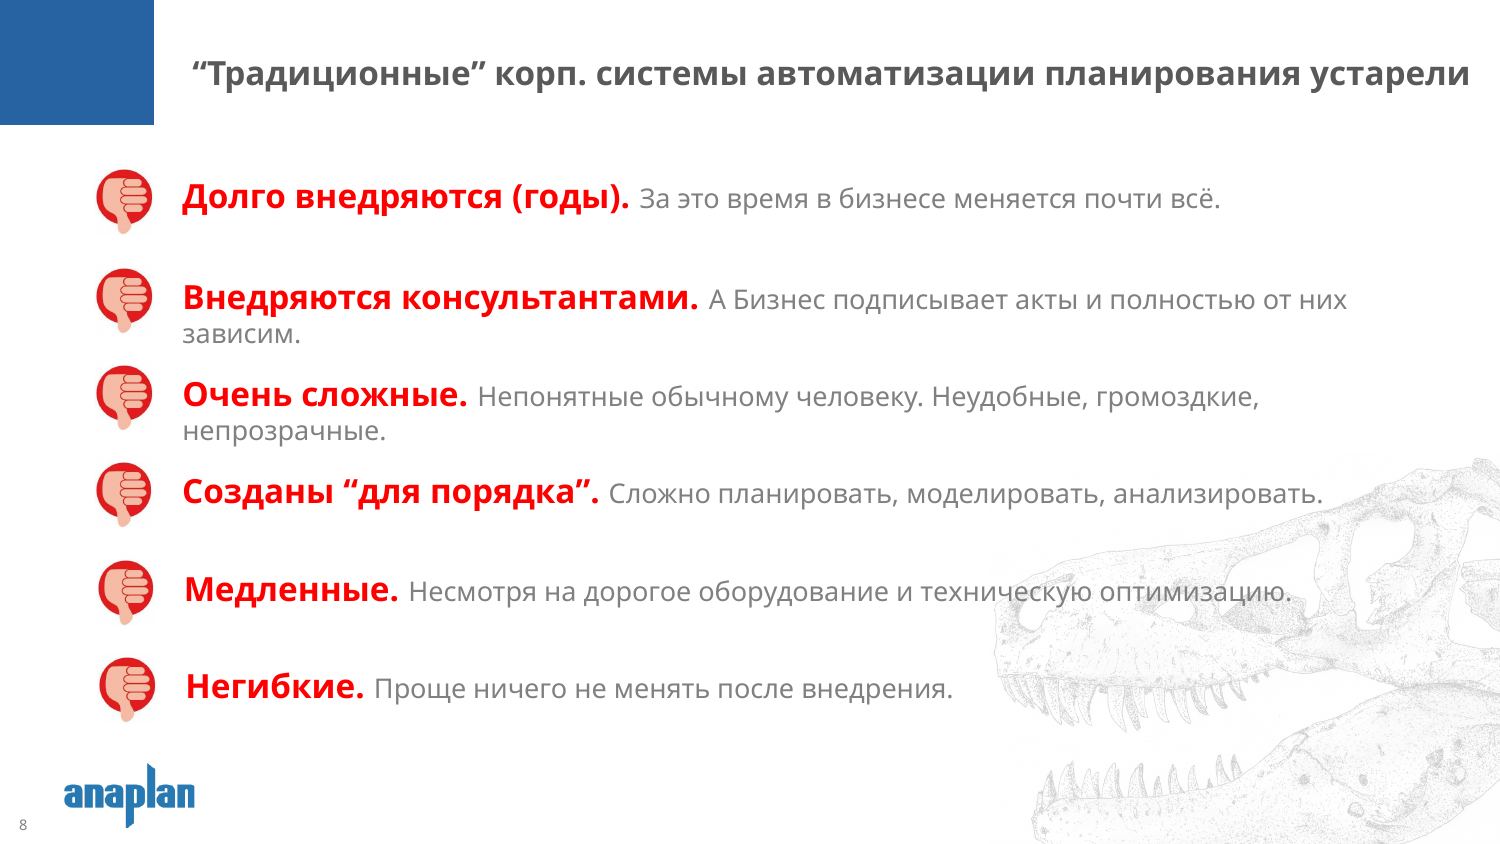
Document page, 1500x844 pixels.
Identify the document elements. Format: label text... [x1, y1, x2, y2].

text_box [94, 163, 1322, 236]
text_box [0, 0, 156, 127]
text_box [94, 455, 1477, 528]
text_box “Традиционные” корп. системы автоматизации планирования устарели [177, 2, 1500, 143]
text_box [94, 359, 1477, 431]
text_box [97, 651, 1480, 723]
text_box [95, 554, 1478, 626]
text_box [94, 262, 1410, 334]
picture [988, 453, 1500, 844]
